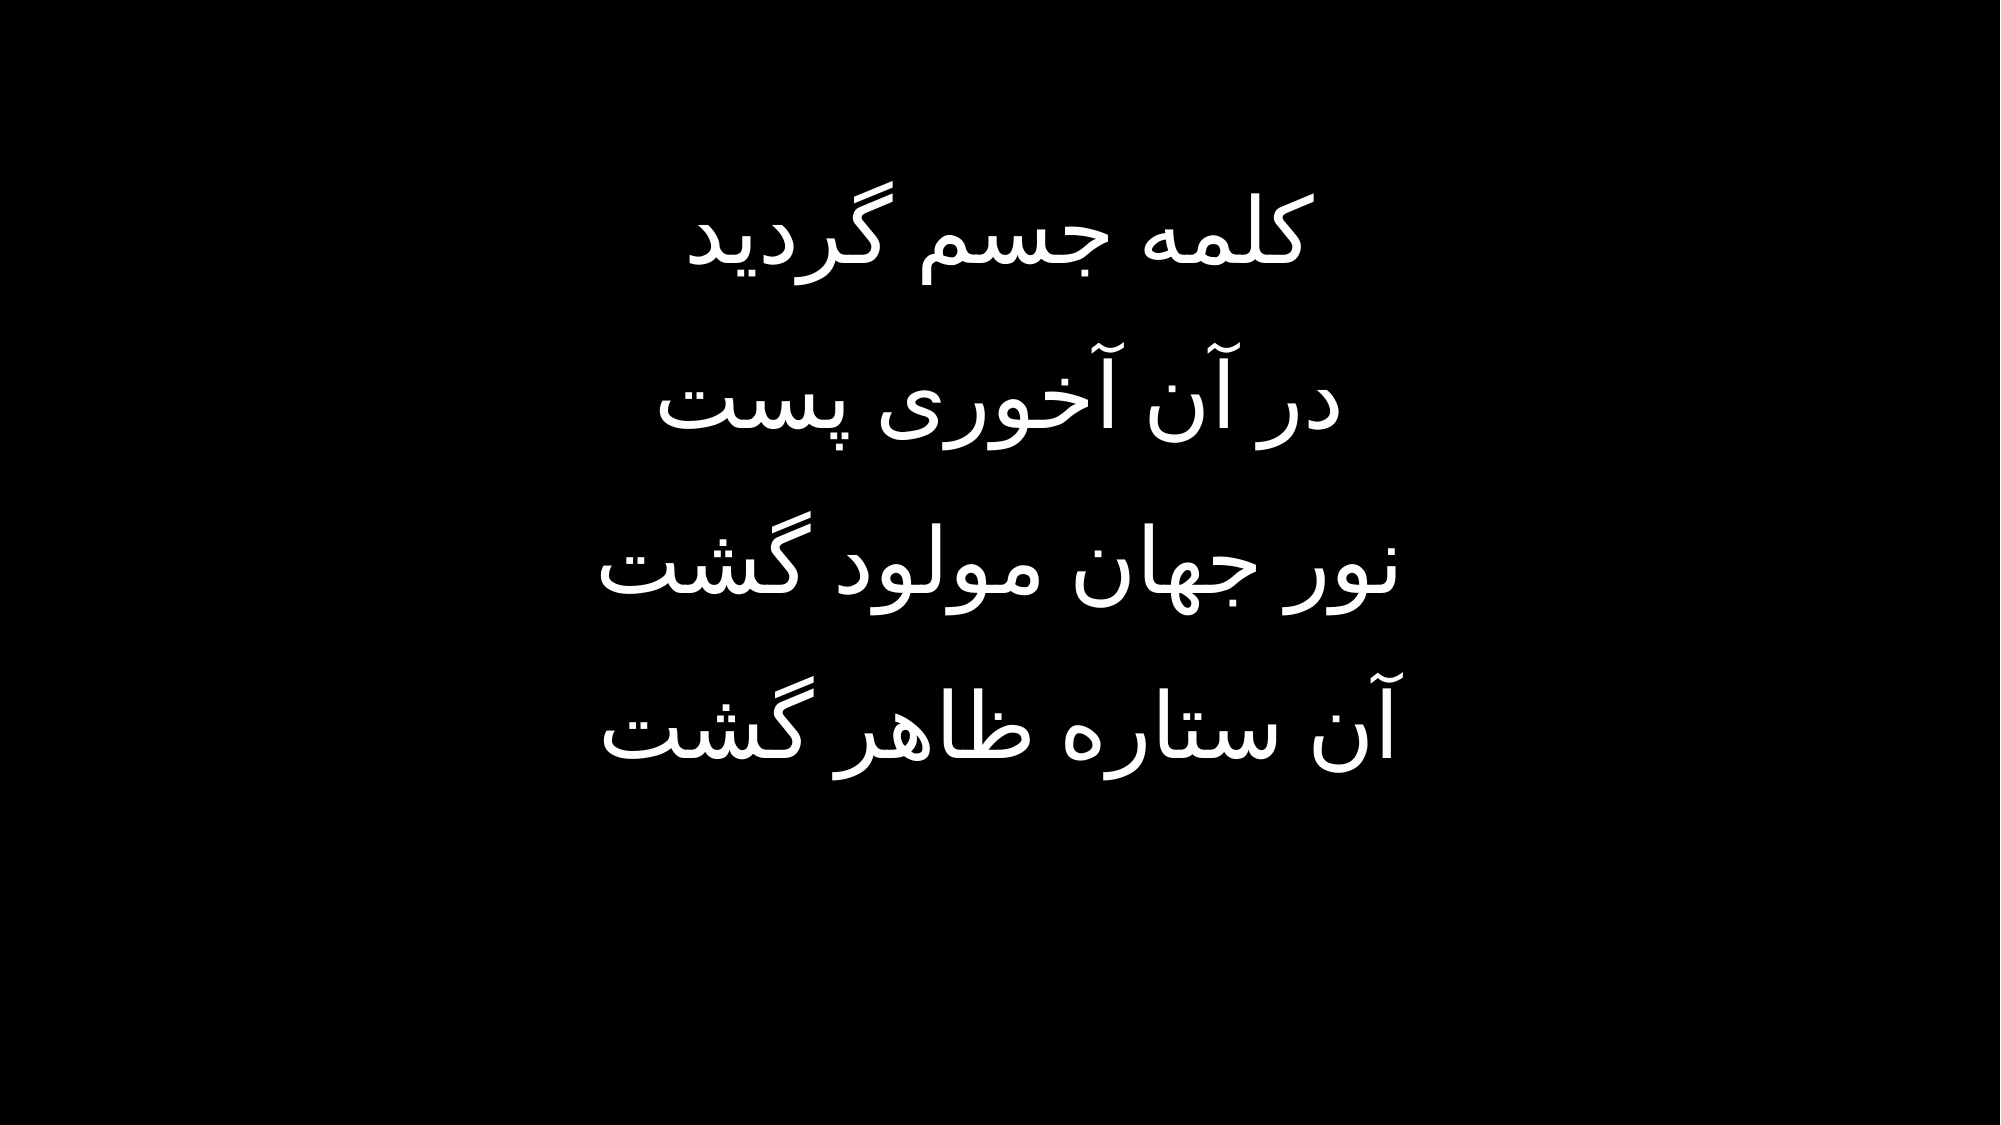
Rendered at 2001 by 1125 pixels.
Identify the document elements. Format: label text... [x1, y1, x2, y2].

text_box کلمه جسم گردید در آن آخوری پست نور جهان مولود گشت آن ستاره ظاهر گشت [0, 0, 2000, 1125]
